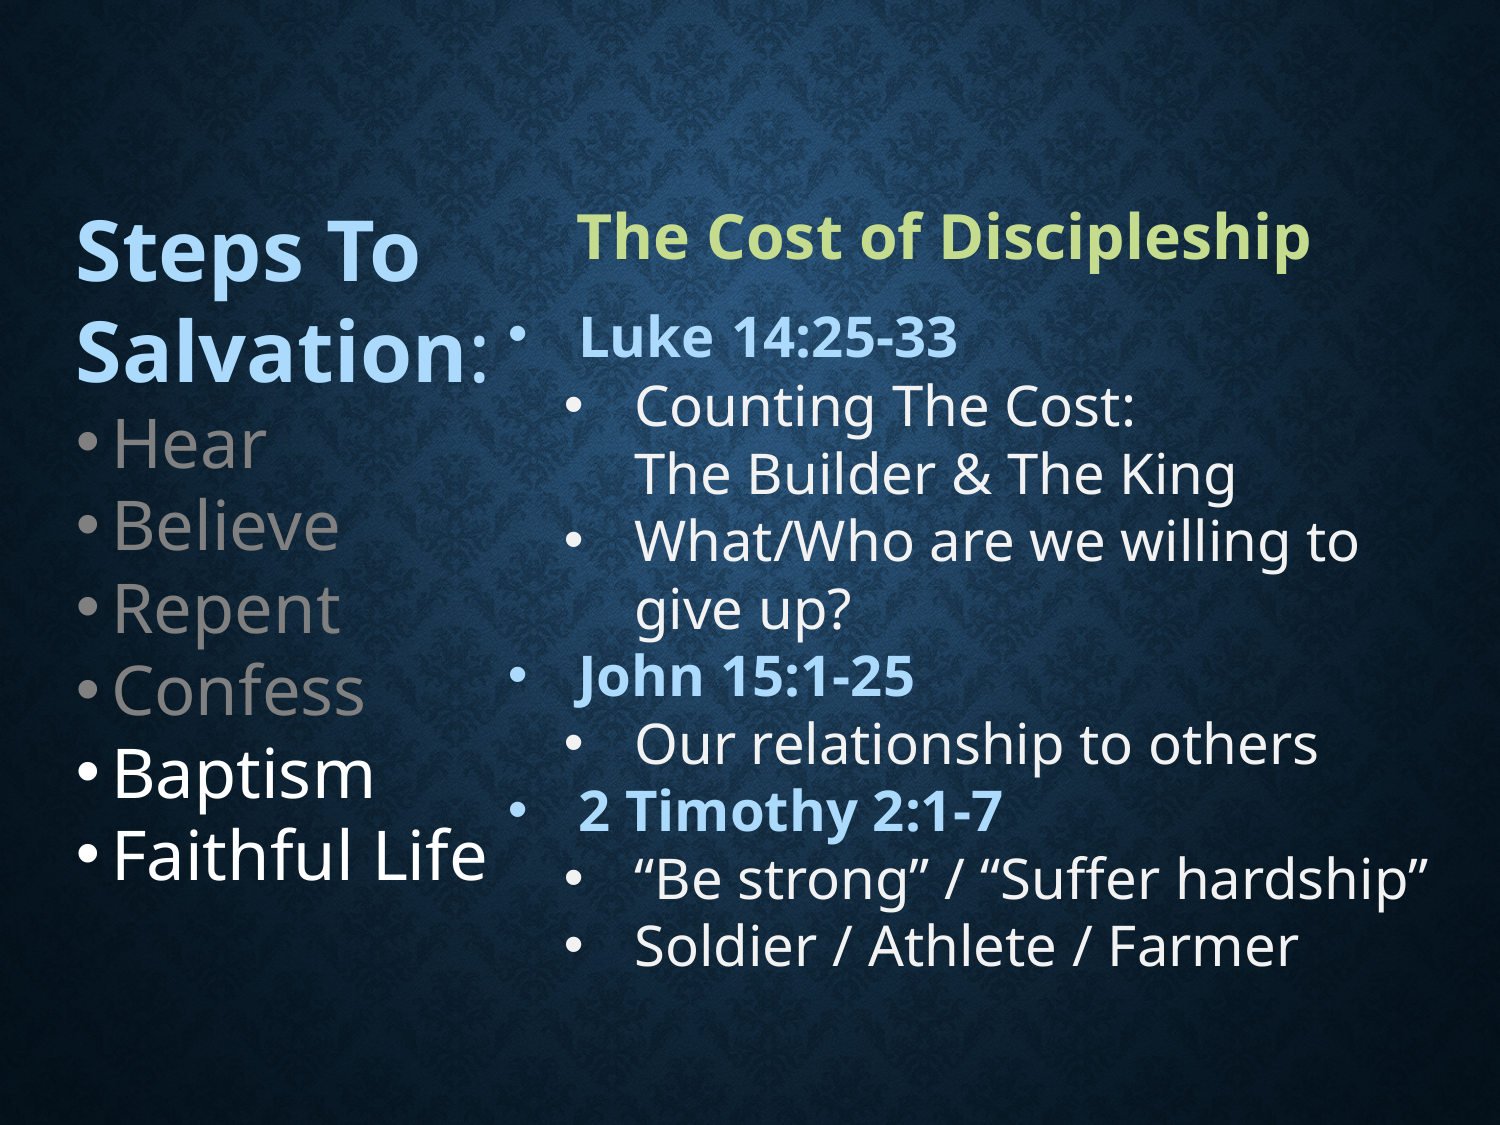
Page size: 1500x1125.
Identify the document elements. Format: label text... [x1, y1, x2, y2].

text_box Luke 14:25-33 Counting The Cost: The Builder & The King What/Who are we willing to give up? John 15:1-25 Our relationship to others 2 Timothy 2:1-7 “Be strong” / “Suffer hardship” Soldier / Athlete / Farmer [493, 288, 1466, 986]
text_box Steps To Salvation: Hear Believe Repent Confess Baptism Faithful Life [61, 189, 528, 902]
text_box The Cost of Discipleship [561, 189, 1439, 280]
